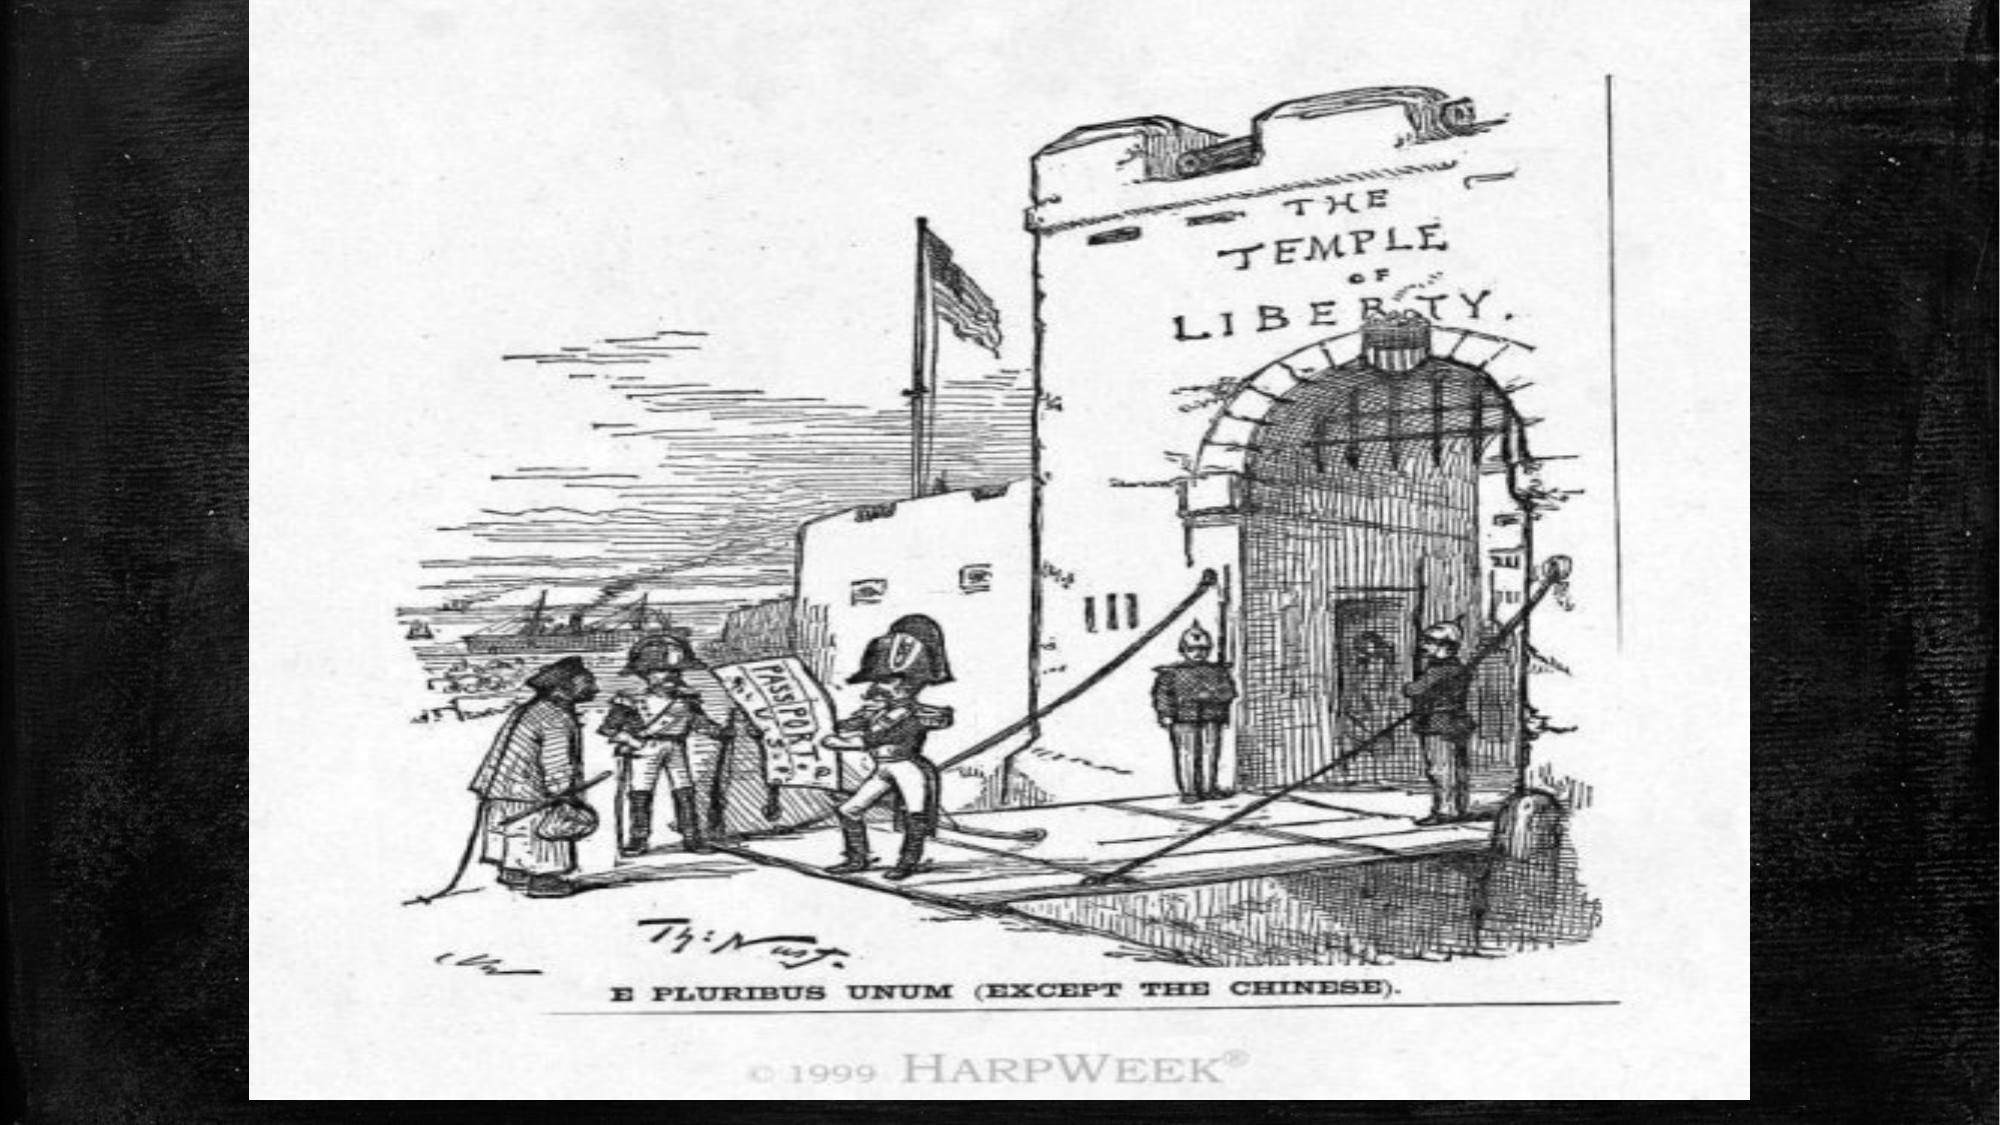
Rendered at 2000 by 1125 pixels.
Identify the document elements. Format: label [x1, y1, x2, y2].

list [249, 0, 1750, 1100]
